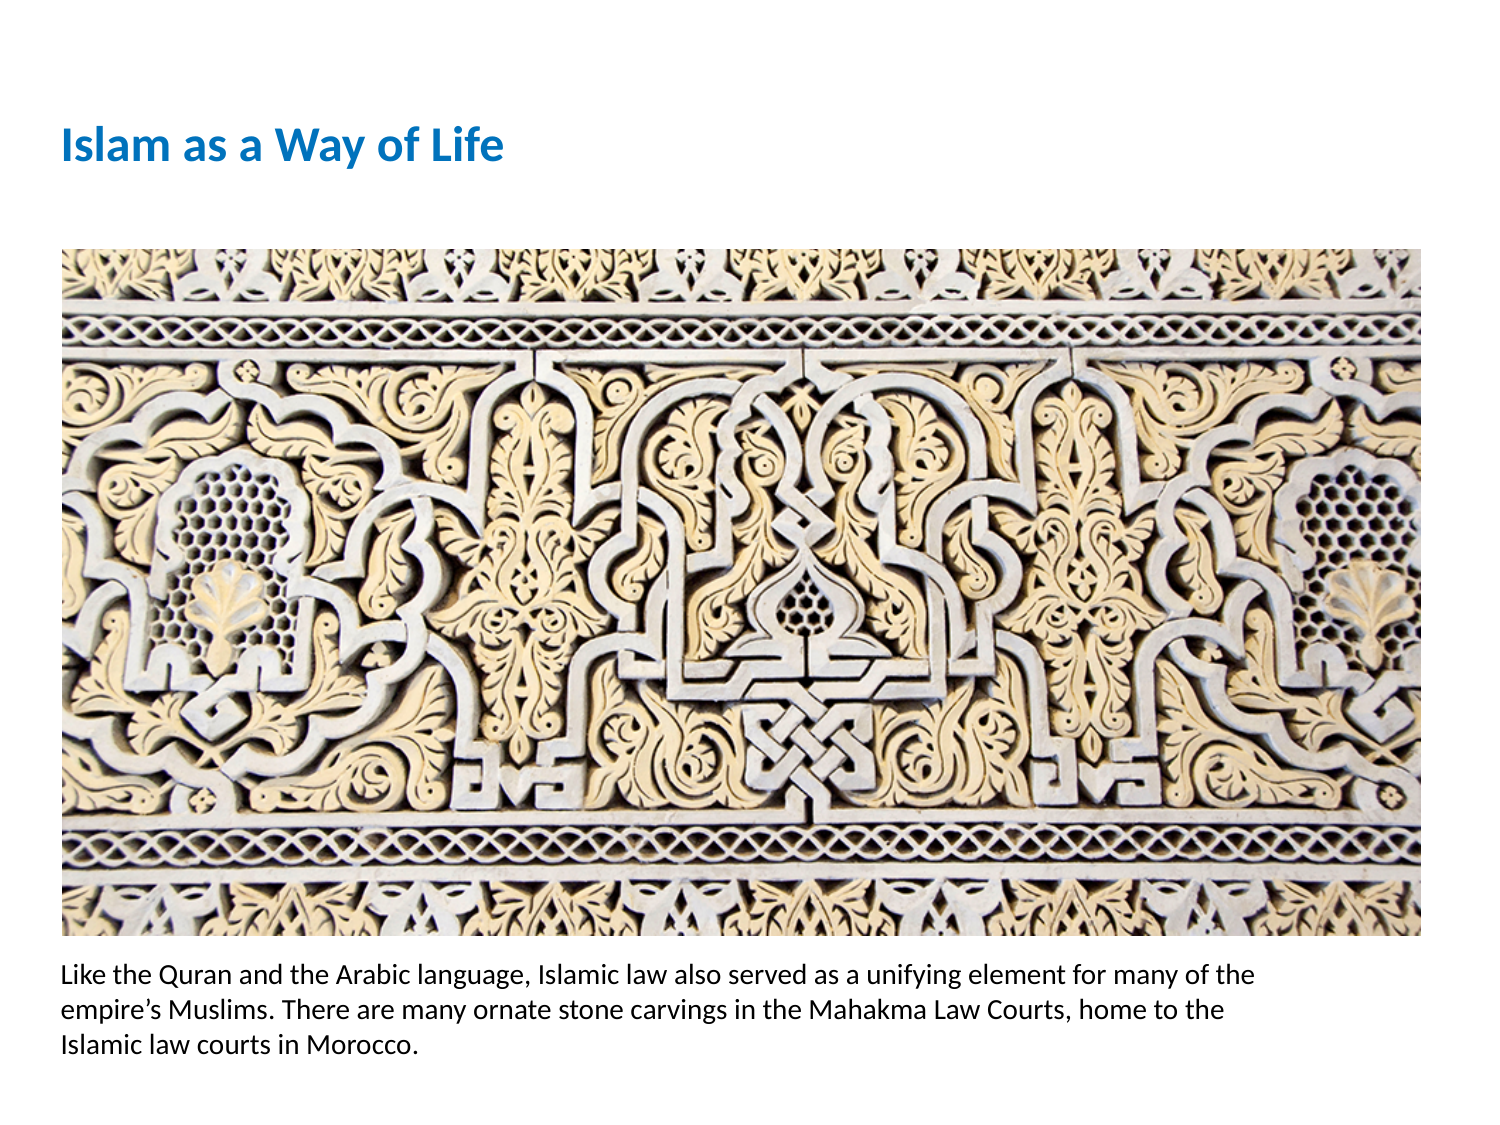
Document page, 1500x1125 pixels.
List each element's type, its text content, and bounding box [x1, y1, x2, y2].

text_box Like the Quran and the Arabic language, Islamic law also served as a unifying element for many of the empire’s Muslims. There are many ornate stone carvings in the Mahakma Law Courts, home to the Islamic law courts in Morocco. [45, 947, 1296, 1068]
picture [62, 249, 1422, 936]
text_box Islam as a Way of Life [45, 104, 1296, 179]
